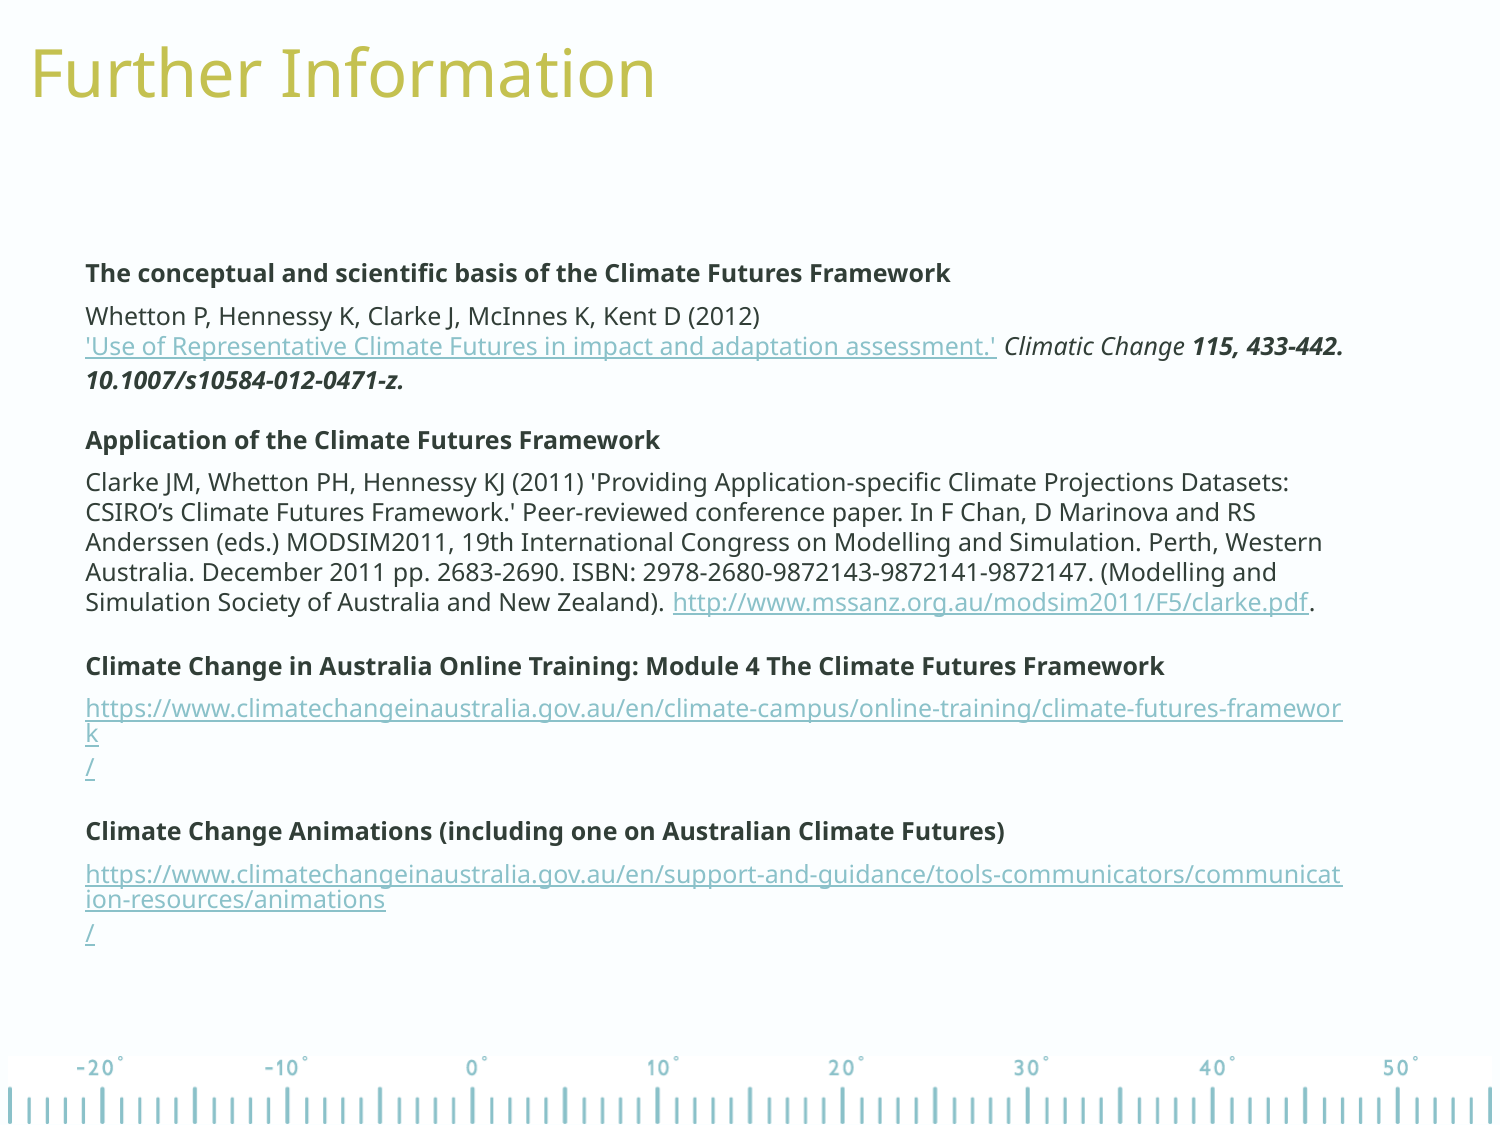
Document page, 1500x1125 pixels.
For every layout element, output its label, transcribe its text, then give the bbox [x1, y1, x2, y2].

text_box The conceptual and scientific basis of the Climate Futures Framework Whetton P, Hennessy K, Clarke J, McInnes K, Kent D (2012) 'Use of Representative Climate Futures in impact and adaptation assessment.' Climatic Change 115, 433-442. 10.1007/s10584-012-0471-z. Application of the Climate Futures Framework Clarke JM, Whetton PH, Hennessy KJ (2011) 'Providing Application-specific Climate Projections Datasets: CSIRO’s Climate Futures Framework.' Peer-reviewed conference paper. In F Chan, D Marinova and RS Anderssen (eds.) MODSIM2011, 19th International Congress on Modelling and Simulation. Perth, Western Australia. December 2011 pp. 2683-2690. ISBN: 2978-2680-9872143-9872141-9872147. (Modelling and Simulation Society of Australia and New Zealand). http://www.mssanz.org.au/modsim2011/F5/clarke.pdf. Climate Change in Australia Online Training: Module 4 The Climate Futures Framework https://www.climatechangeinaustralia.gov.au/en/climate-campus/online-training/climate-futures-framework/ Climate Change Animations (including one on Australian Climate Futures) https://www.climatechangeinaustralia.gov.au/en/support-and-guidance/tools-communicators/communication-resources/animations/ [70, 250, 1365, 909]
text_box Further Information [29, 30, 1500, 197]
picture [8, 1056, 1492, 1124]
